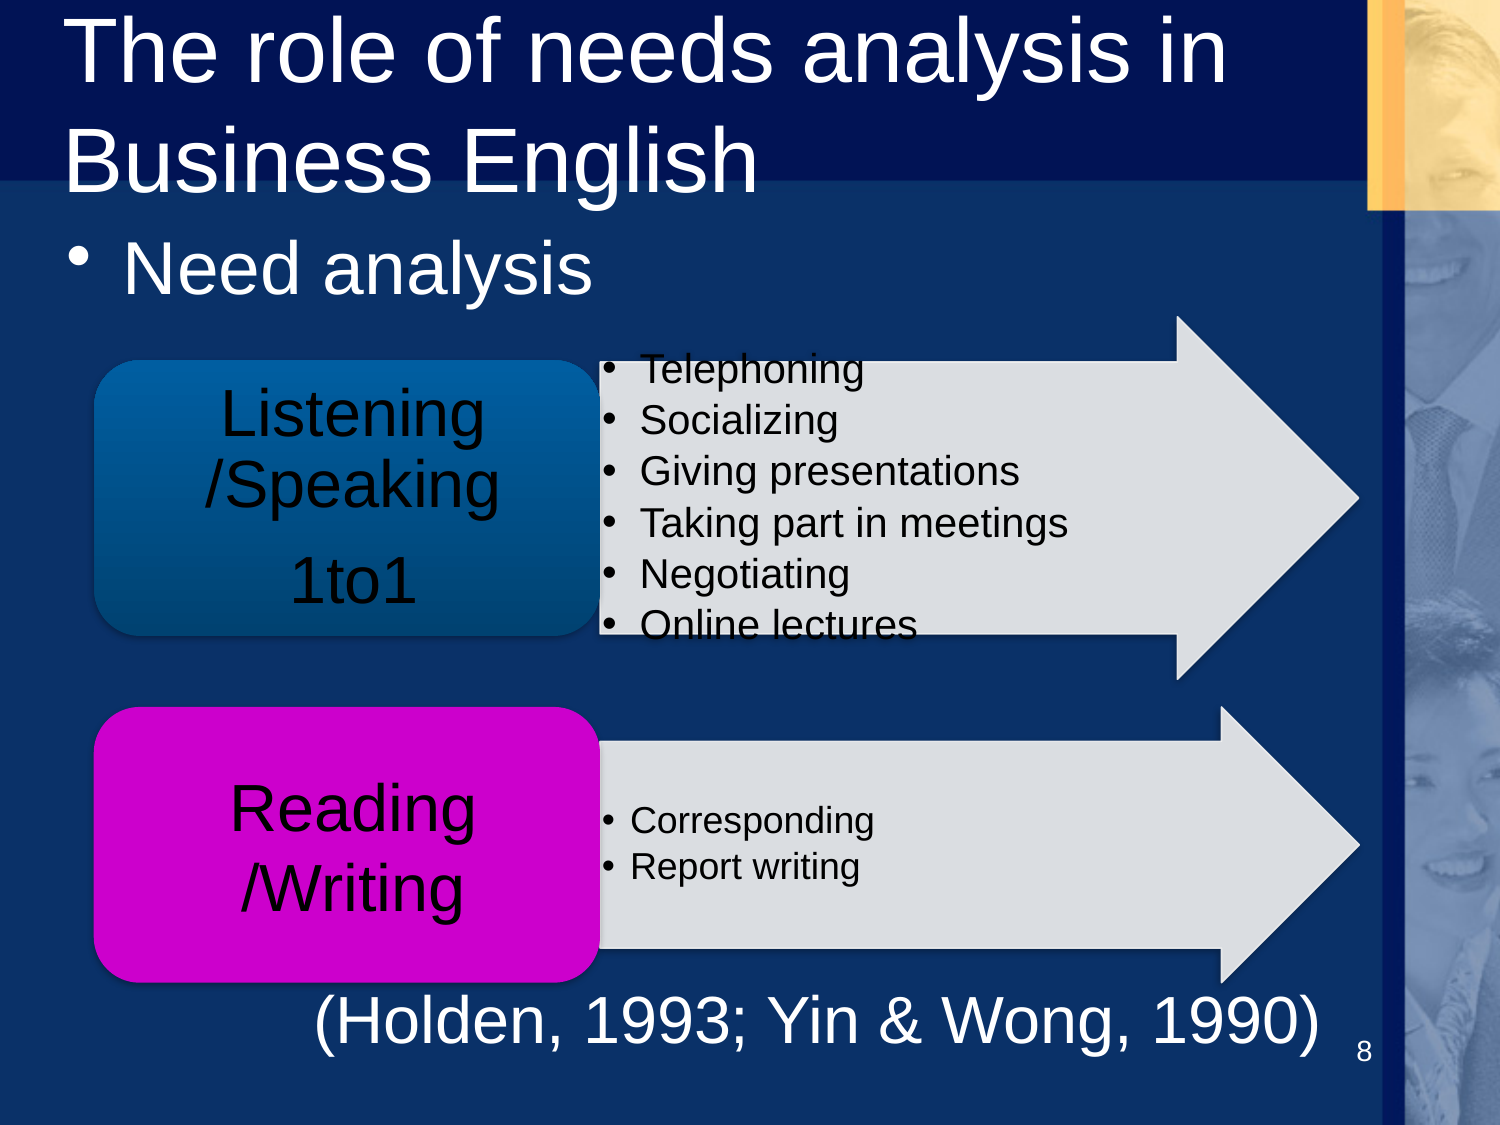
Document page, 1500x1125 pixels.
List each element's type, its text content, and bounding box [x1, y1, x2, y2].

title The role of needs analysis in Business English [47, 14, 1326, 188]
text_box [93, 316, 1360, 984]
list Need analysis (Holden, 1993; Yin & Wong, 1990) [51, 212, 1338, 1013]
slide_number 8 [1074, 1024, 1388, 1101]
picture [0, 0, 1500, 1125]
